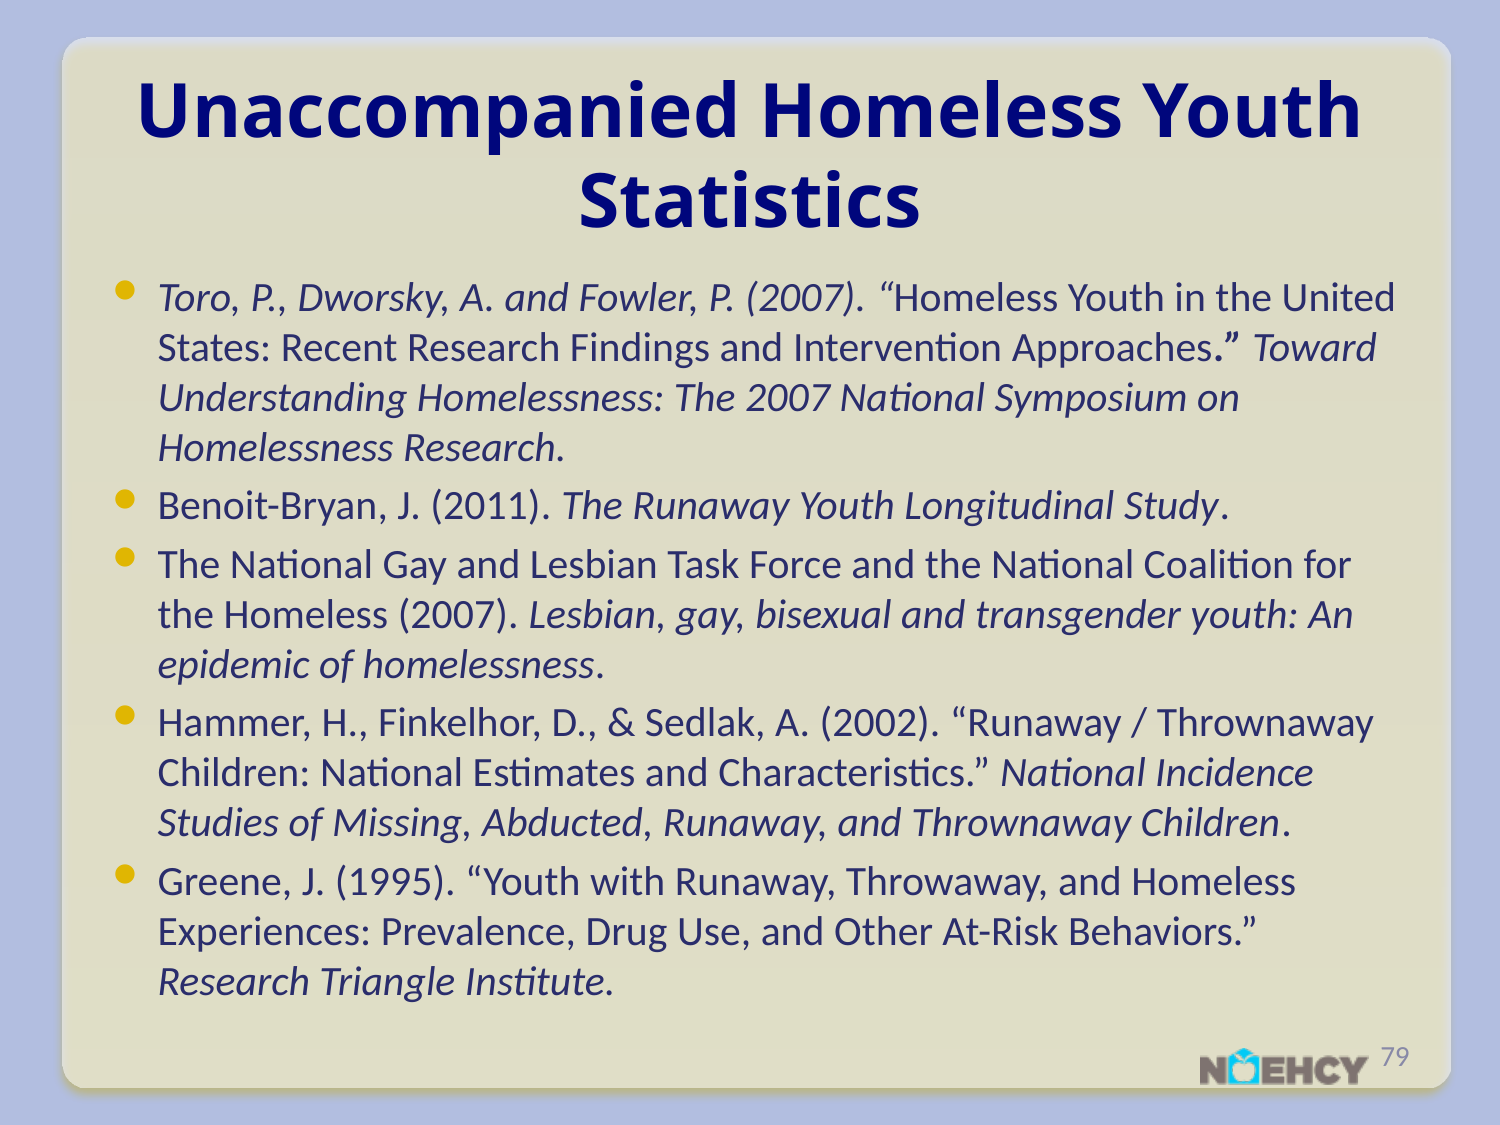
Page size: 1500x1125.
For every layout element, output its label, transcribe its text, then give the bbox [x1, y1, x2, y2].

picture [1200, 1080, 1369, 1088]
list Toro, P., Dworsky, A. and Fowler, P. (2007). “Homeless Youth in the United States: Recent Research Findings and Intervention Approaches.” Toward Understanding Homelessness: The 2007 National Symposium on Homelessness Research. Benoit-Bryan, J. (2011). The Runaway Youth Longitudinal Study. The National Gay and Lesbian Task Force and the National Coalition for the Homeless (2007). Lesbian, gay, bisexual and transgender youth: An epidemic of homelessness. Hammer, H., Finkelhor, D., & Sedlak, A. (2002). “Runaway / Thrownaway Children: National Estimates and Characteristics.” National Incidence Studies of Missing, Abducted, Runaway, and Thrownaway Children. Greene, J. (1995). “Youth with Runaway, Throwaway, and Homeless Experiences: Prevalence, Drug Use, and Other At-Risk Behaviors.” Research Triangle Institute. [75, 262, 1425, 1050]
title Unaccompanied Homeless Youth Statistics [75, 112, 1425, 250]
slide_number 79 [1074, 1019, 1425, 1080]
